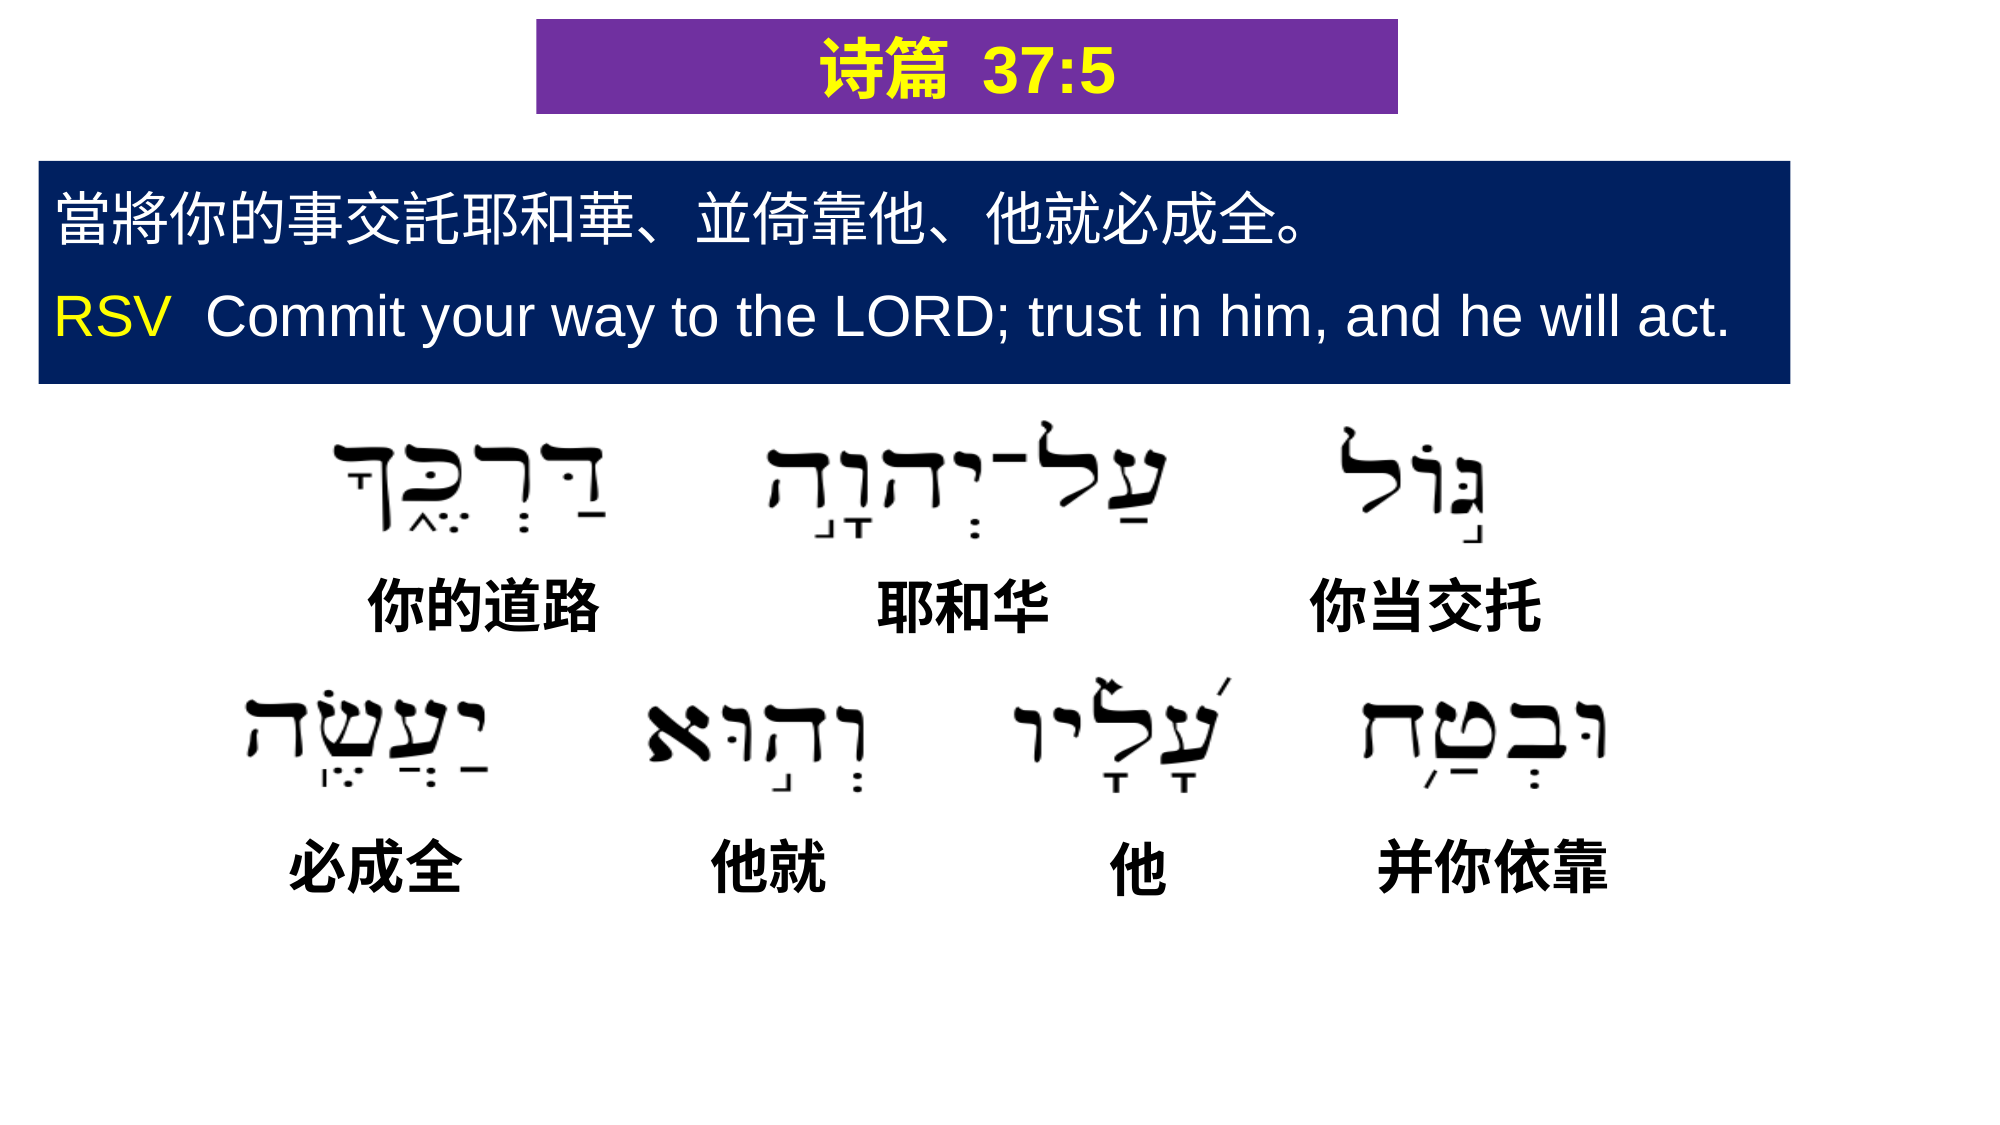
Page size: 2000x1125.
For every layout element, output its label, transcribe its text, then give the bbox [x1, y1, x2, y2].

picture [314, 408, 624, 539]
subtitle 當將你的事交託耶和華、並倚靠他、他就必成全。 RSV Commit your way to the LORD; trust in him, and he will act. [38, 160, 1791, 385]
text_box 你当交托 [1250, 561, 1603, 646]
text_box 他就 [623, 822, 915, 908]
text_box 并你依靠 [1348, 822, 1639, 908]
text_box 耶和华 [788, 562, 1139, 648]
picture [240, 666, 507, 796]
text_box 诗篇 37:5 [536, 19, 1398, 114]
picture [755, 414, 1173, 545]
picture [1342, 667, 1626, 798]
picture [1314, 420, 1514, 551]
text_box 他 [999, 825, 1277, 911]
picture [995, 672, 1251, 802]
text_box 必成全 [240, 822, 512, 908]
picture [621, 671, 889, 801]
text_box 你的道路 [279, 561, 689, 646]
